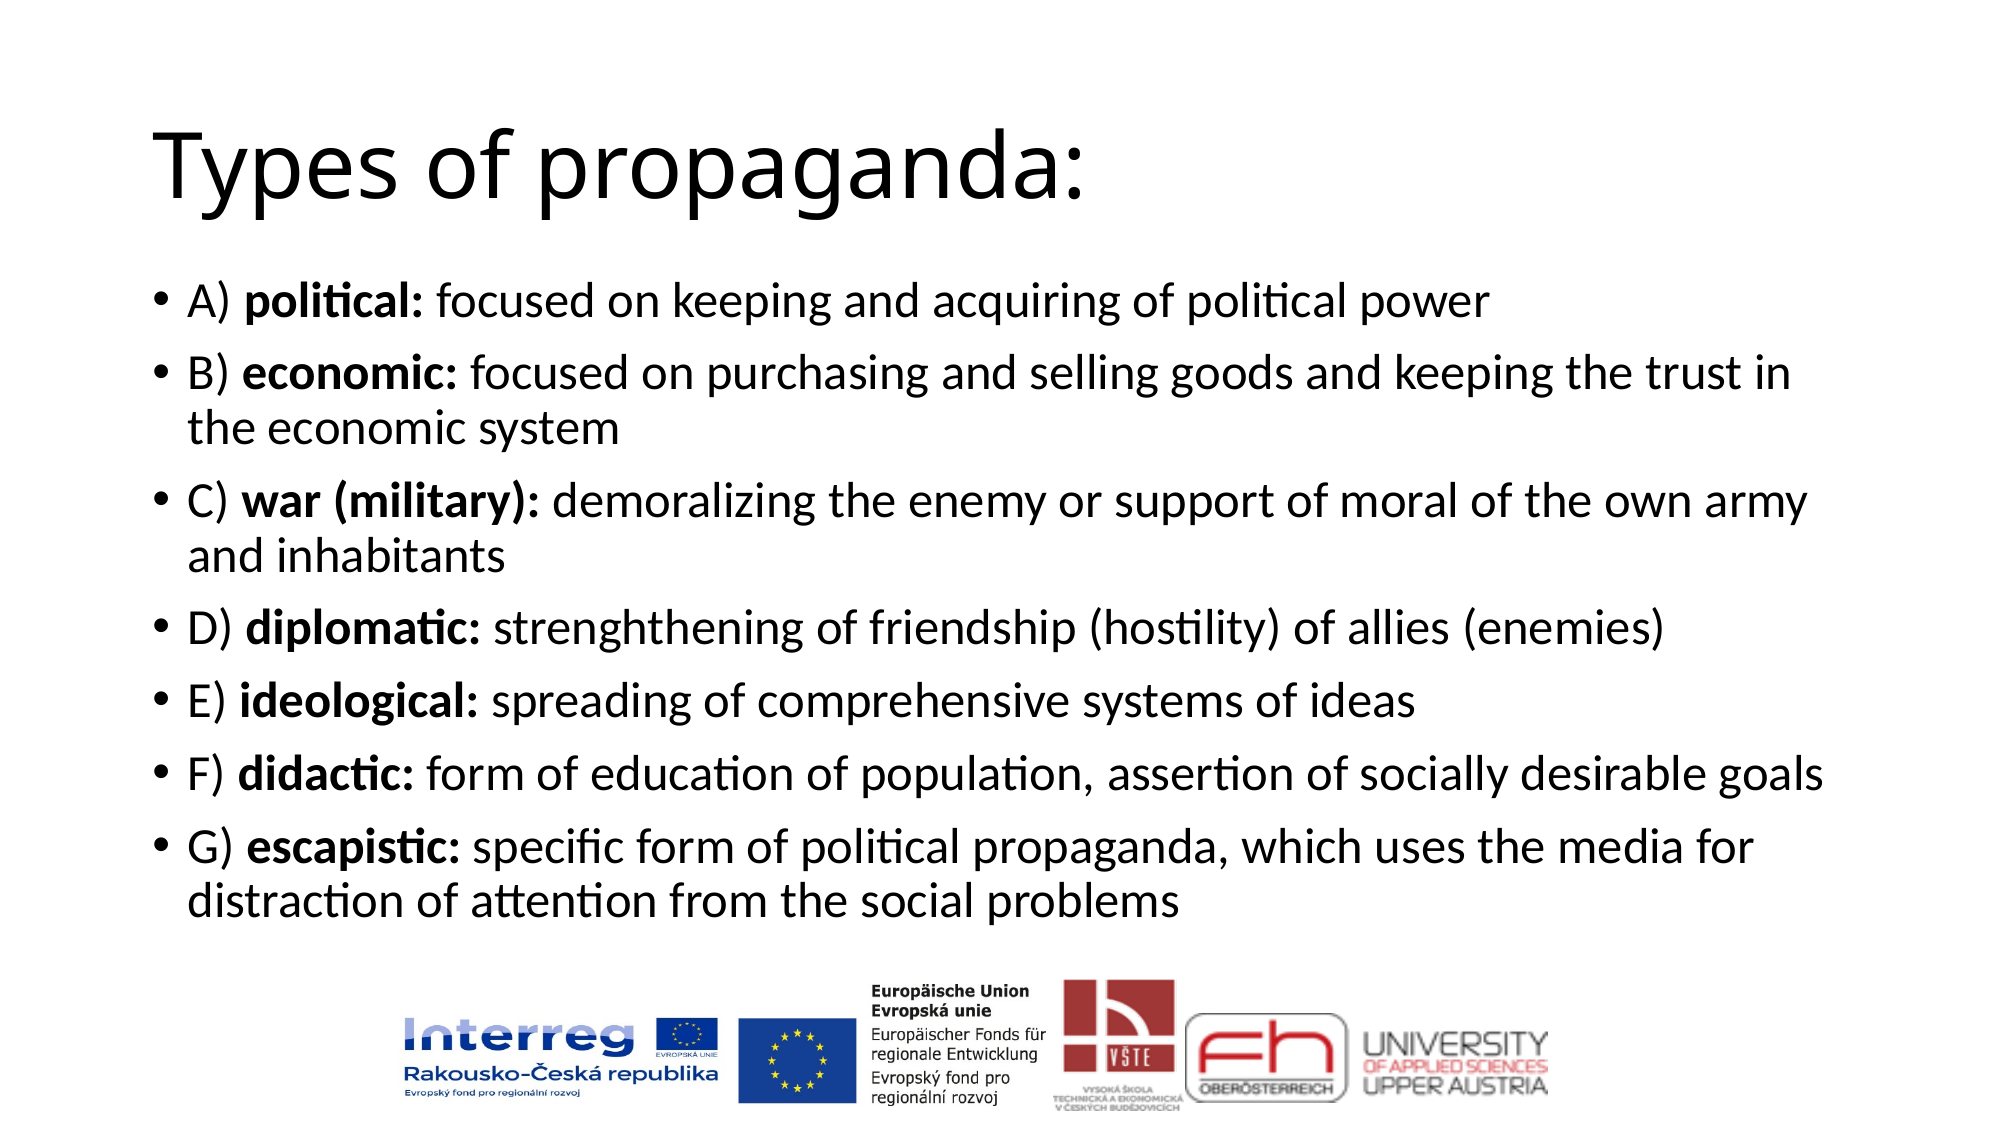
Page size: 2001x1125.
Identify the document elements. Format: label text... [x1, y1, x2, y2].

list A) political: focused on keeping and acquiring of political power B) economic: focused on purchasing and selling goods and keeping the trust in the economic system C) war (military): demoralizing the enemy or support of moral of the own army and inhabitants D) diplomatic: strenghthening of friendship (hostility) of allies (enemies) E) ideological: spreading of comprehensive systems of ideas F) didactic: form of education of population, assertion of socially desirable goals G) escapistic: specific form of political propaganda, which uses the media for distraction of attention from the social problems [137, 266, 1863, 980]
picture [374, 984, 1046, 1125]
picture [1185, 1013, 1548, 1103]
title Types of propaganda: [137, 59, 1863, 266]
picture [1053, 979, 1184, 1111]
